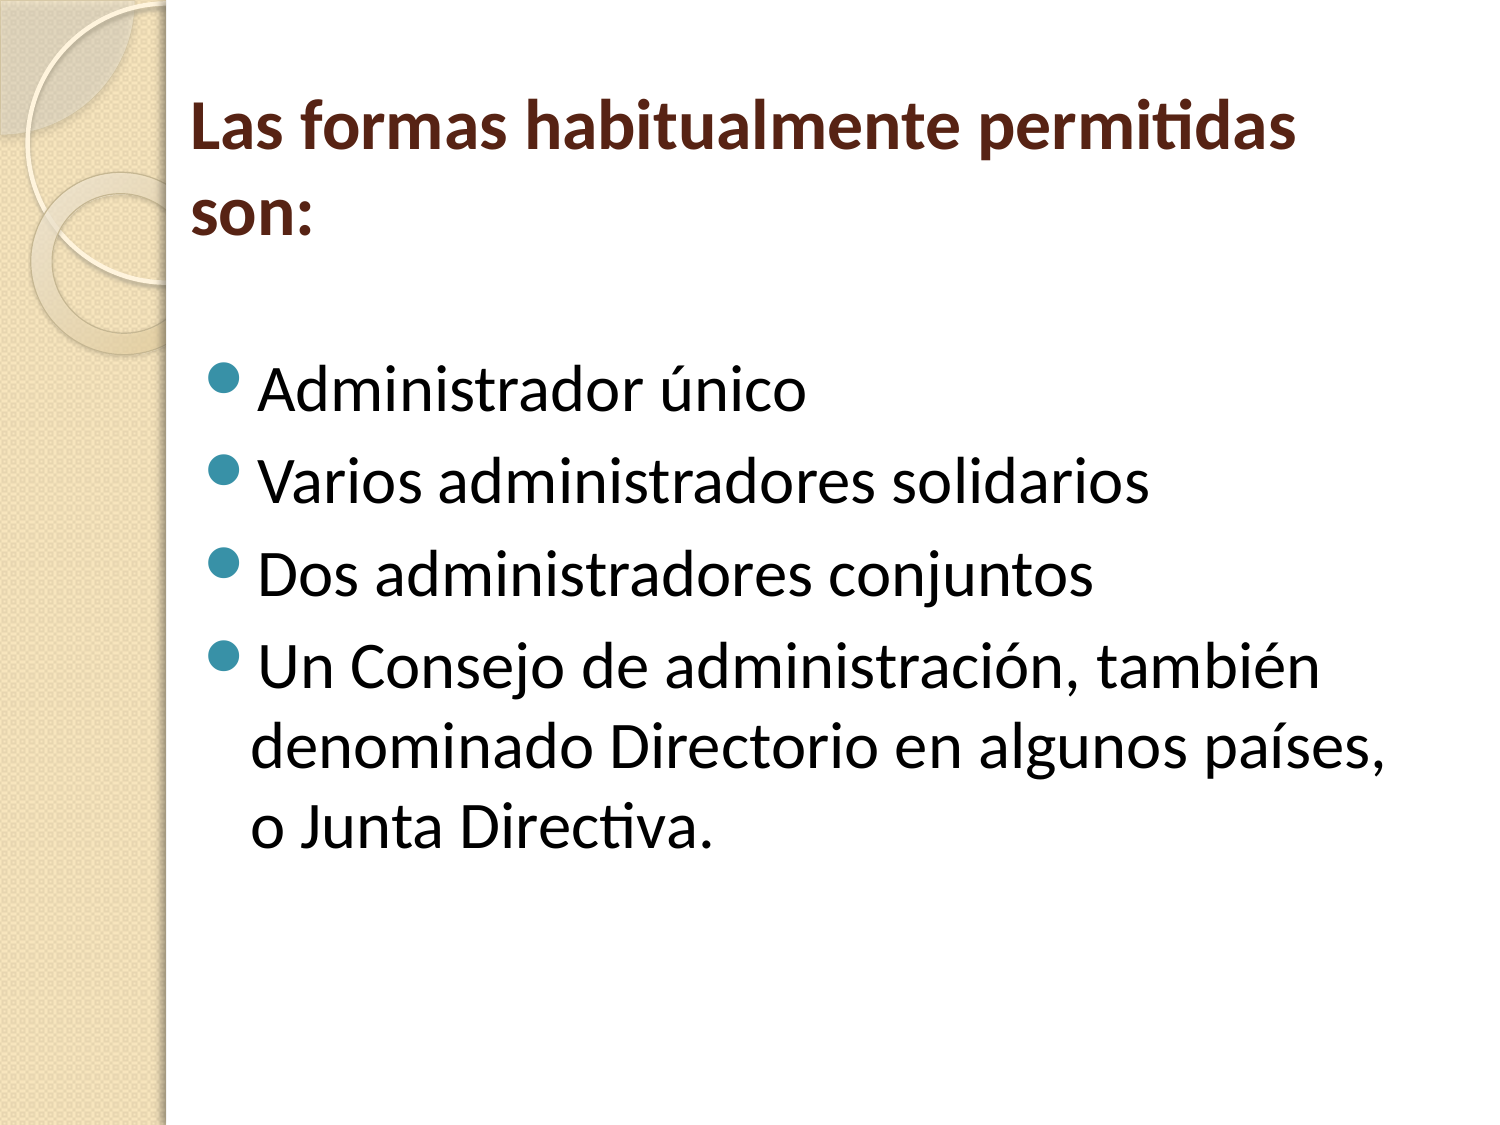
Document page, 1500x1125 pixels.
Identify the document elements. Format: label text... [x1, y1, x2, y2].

list Administrador único Varios administradores solidarios Dos administradores conjuntos Un Consejo de administración, también denominado Directorio en algunos países, o Junta Directiva. [175, 337, 1406, 1125]
title Las formas habitualmente permitidas son: [175, 70, 1442, 258]
